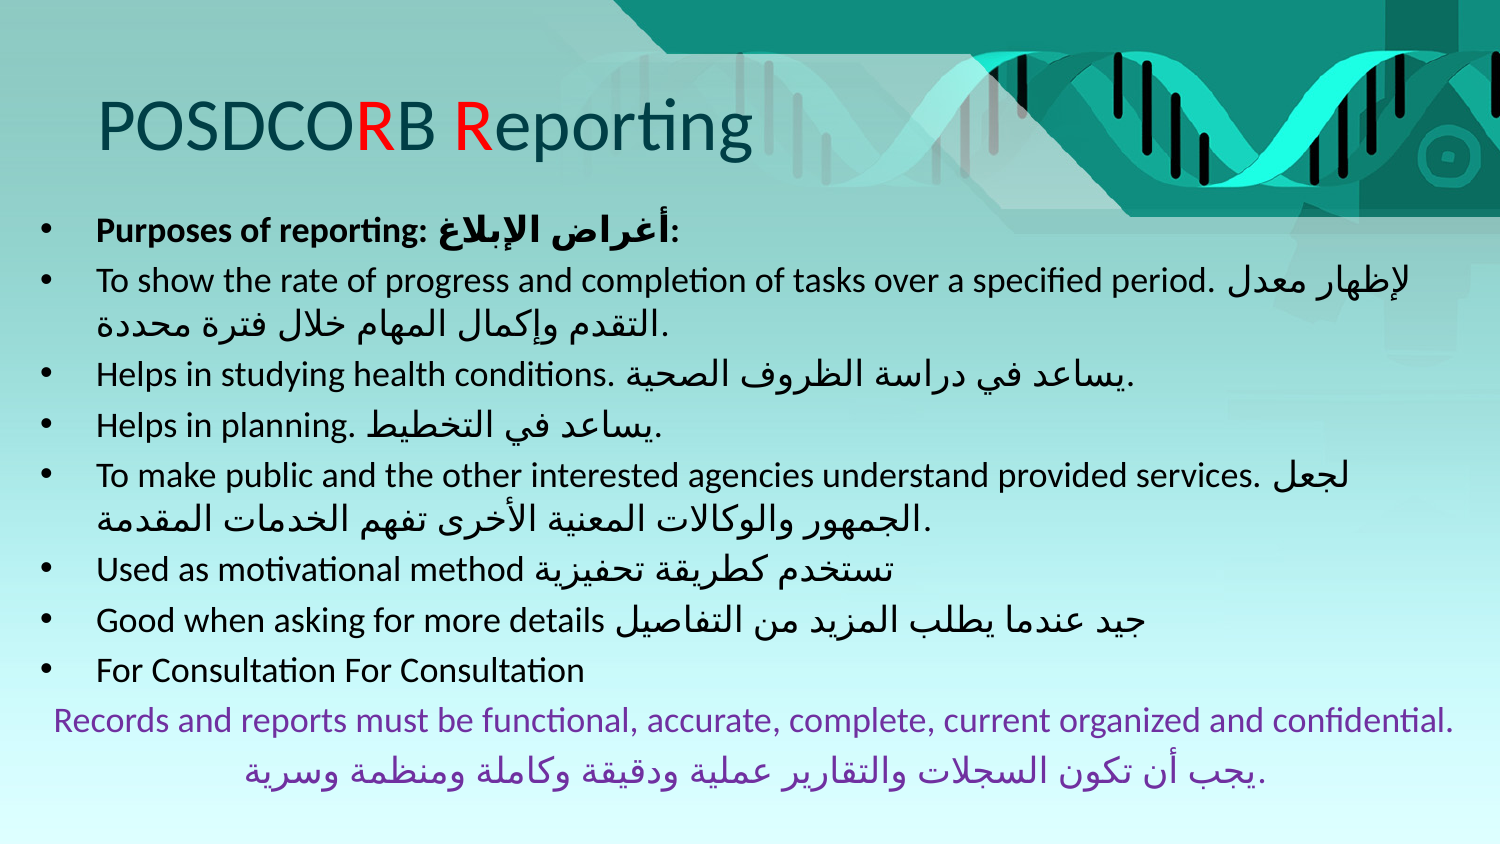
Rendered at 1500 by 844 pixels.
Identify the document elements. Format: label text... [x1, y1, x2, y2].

picture [0, 0, 1500, 844]
list Purposes of reporting: أغراض الإبلاغ: To show the rate of progress and completion of tasks over a specified period. لإظهار معدل التقدم وإكمال المهام خلال فترة محددة. Helps in studying health conditions. يساعد في دراسة الظروف الصحية. Helps in planning. يساعد في التخطيط. To make public and the other interested agencies understand provided services. لجعل الجمهور والوكالات المعنية الأخرى تفهم الخدمات المقدمة. Used as motivational method تستخدم كطريقة تحفيزية Good when asking for more details جيد عندما يطلب المزيد من التفاصيل For Consultation For Consultation Records and reports must be functional, accurate, complete, current organized and confidential. يجب أن تكون السجلات والتقارير عملية ودقيقة وكاملة ومنظمة وسرية. [25, 198, 1485, 813]
title POSDCORB Reporting [82, 57, 1438, 183]
